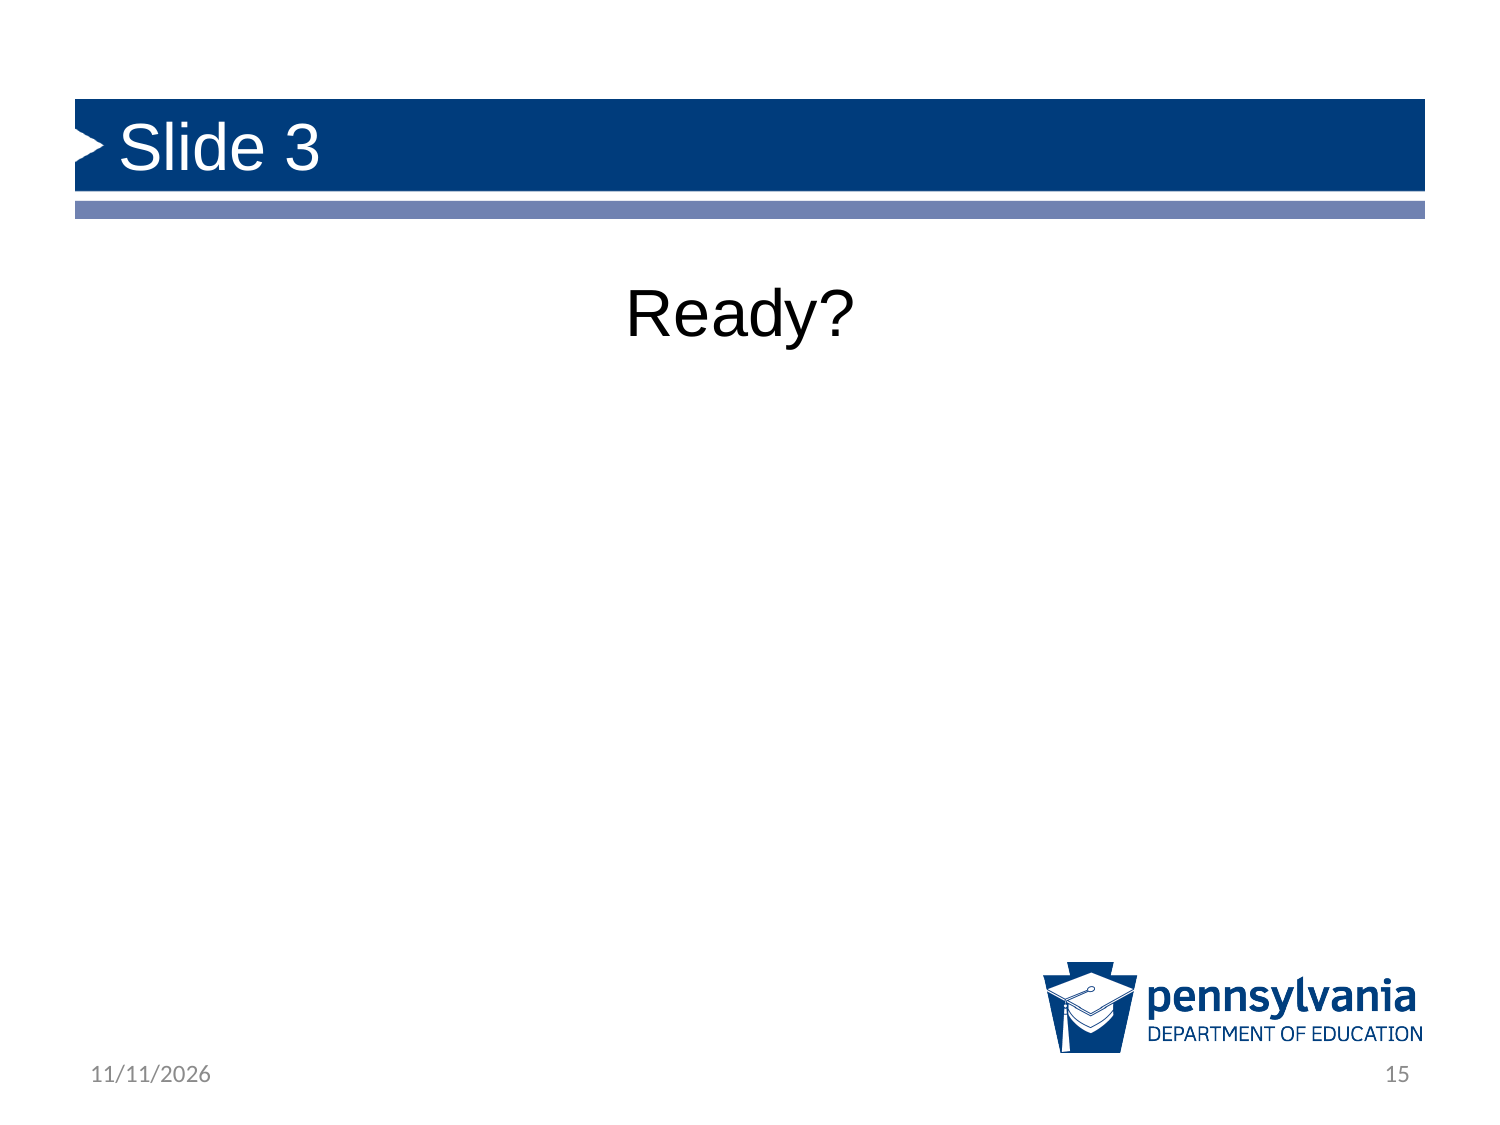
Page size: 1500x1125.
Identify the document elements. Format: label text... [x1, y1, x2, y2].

picture [1043, 1005, 1422, 1053]
title Slide 3 [75, 50, 1425, 238]
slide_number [75, 1042, 425, 1103]
slide_number 15 [1074, 1042, 1425, 1103]
list Ready? [75, 262, 1425, 1005]
